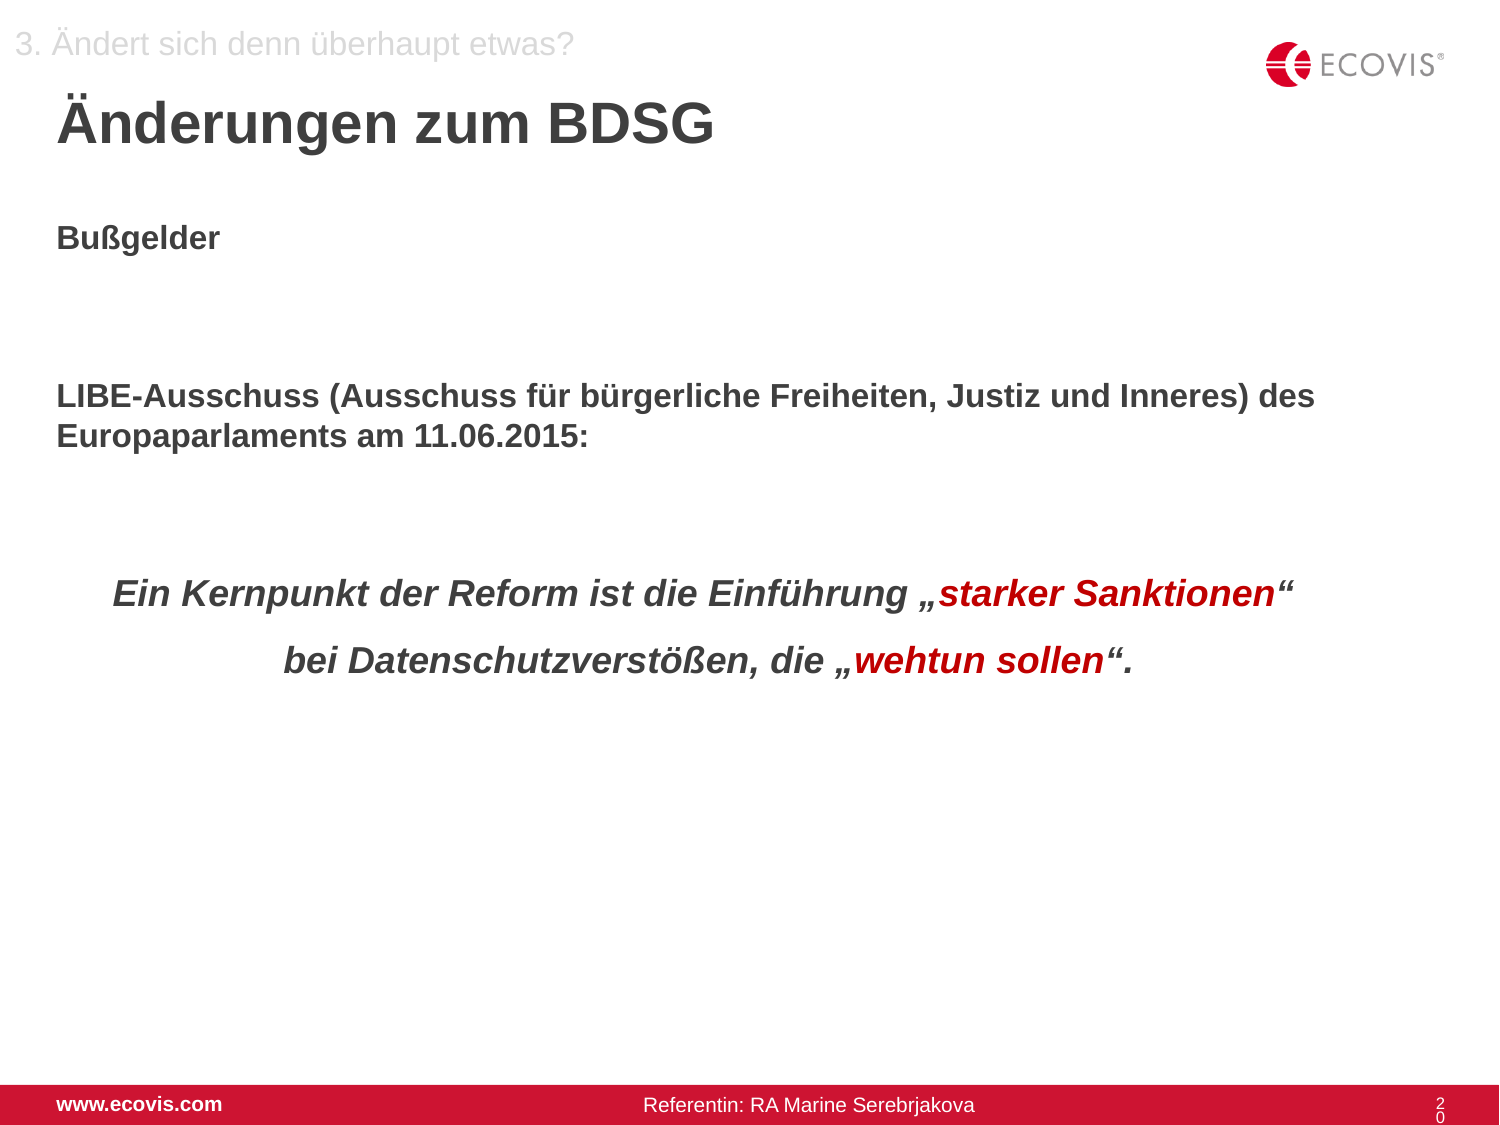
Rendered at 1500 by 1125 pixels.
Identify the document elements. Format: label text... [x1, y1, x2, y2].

picture [1266, 42, 1444, 87]
text_box 3. Ändert sich denn überhaupt etwas? [0, 19, 1258, 70]
slide_number 20 [1420, 1091, 1459, 1117]
slide_number www.ecovis.com [41, 1094, 499, 1115]
list Bußgelder LIBE-Ausschuss (Ausschuss für bürgerliche Freiheiten, Justiz und Inneres) des Europaparlaments am 11.06.2015: Ein Kernpunkt der Reform ist die Einführung „starker Sanktionen“ bei Datenschutzverstößen, die „wehtun sollen“. [41, 209, 1377, 268]
footer Referentin: RA Marine Serebrjakova [537, 1094, 1081, 1118]
title Änderungen zum BDSG [41, 78, 1211, 209]
